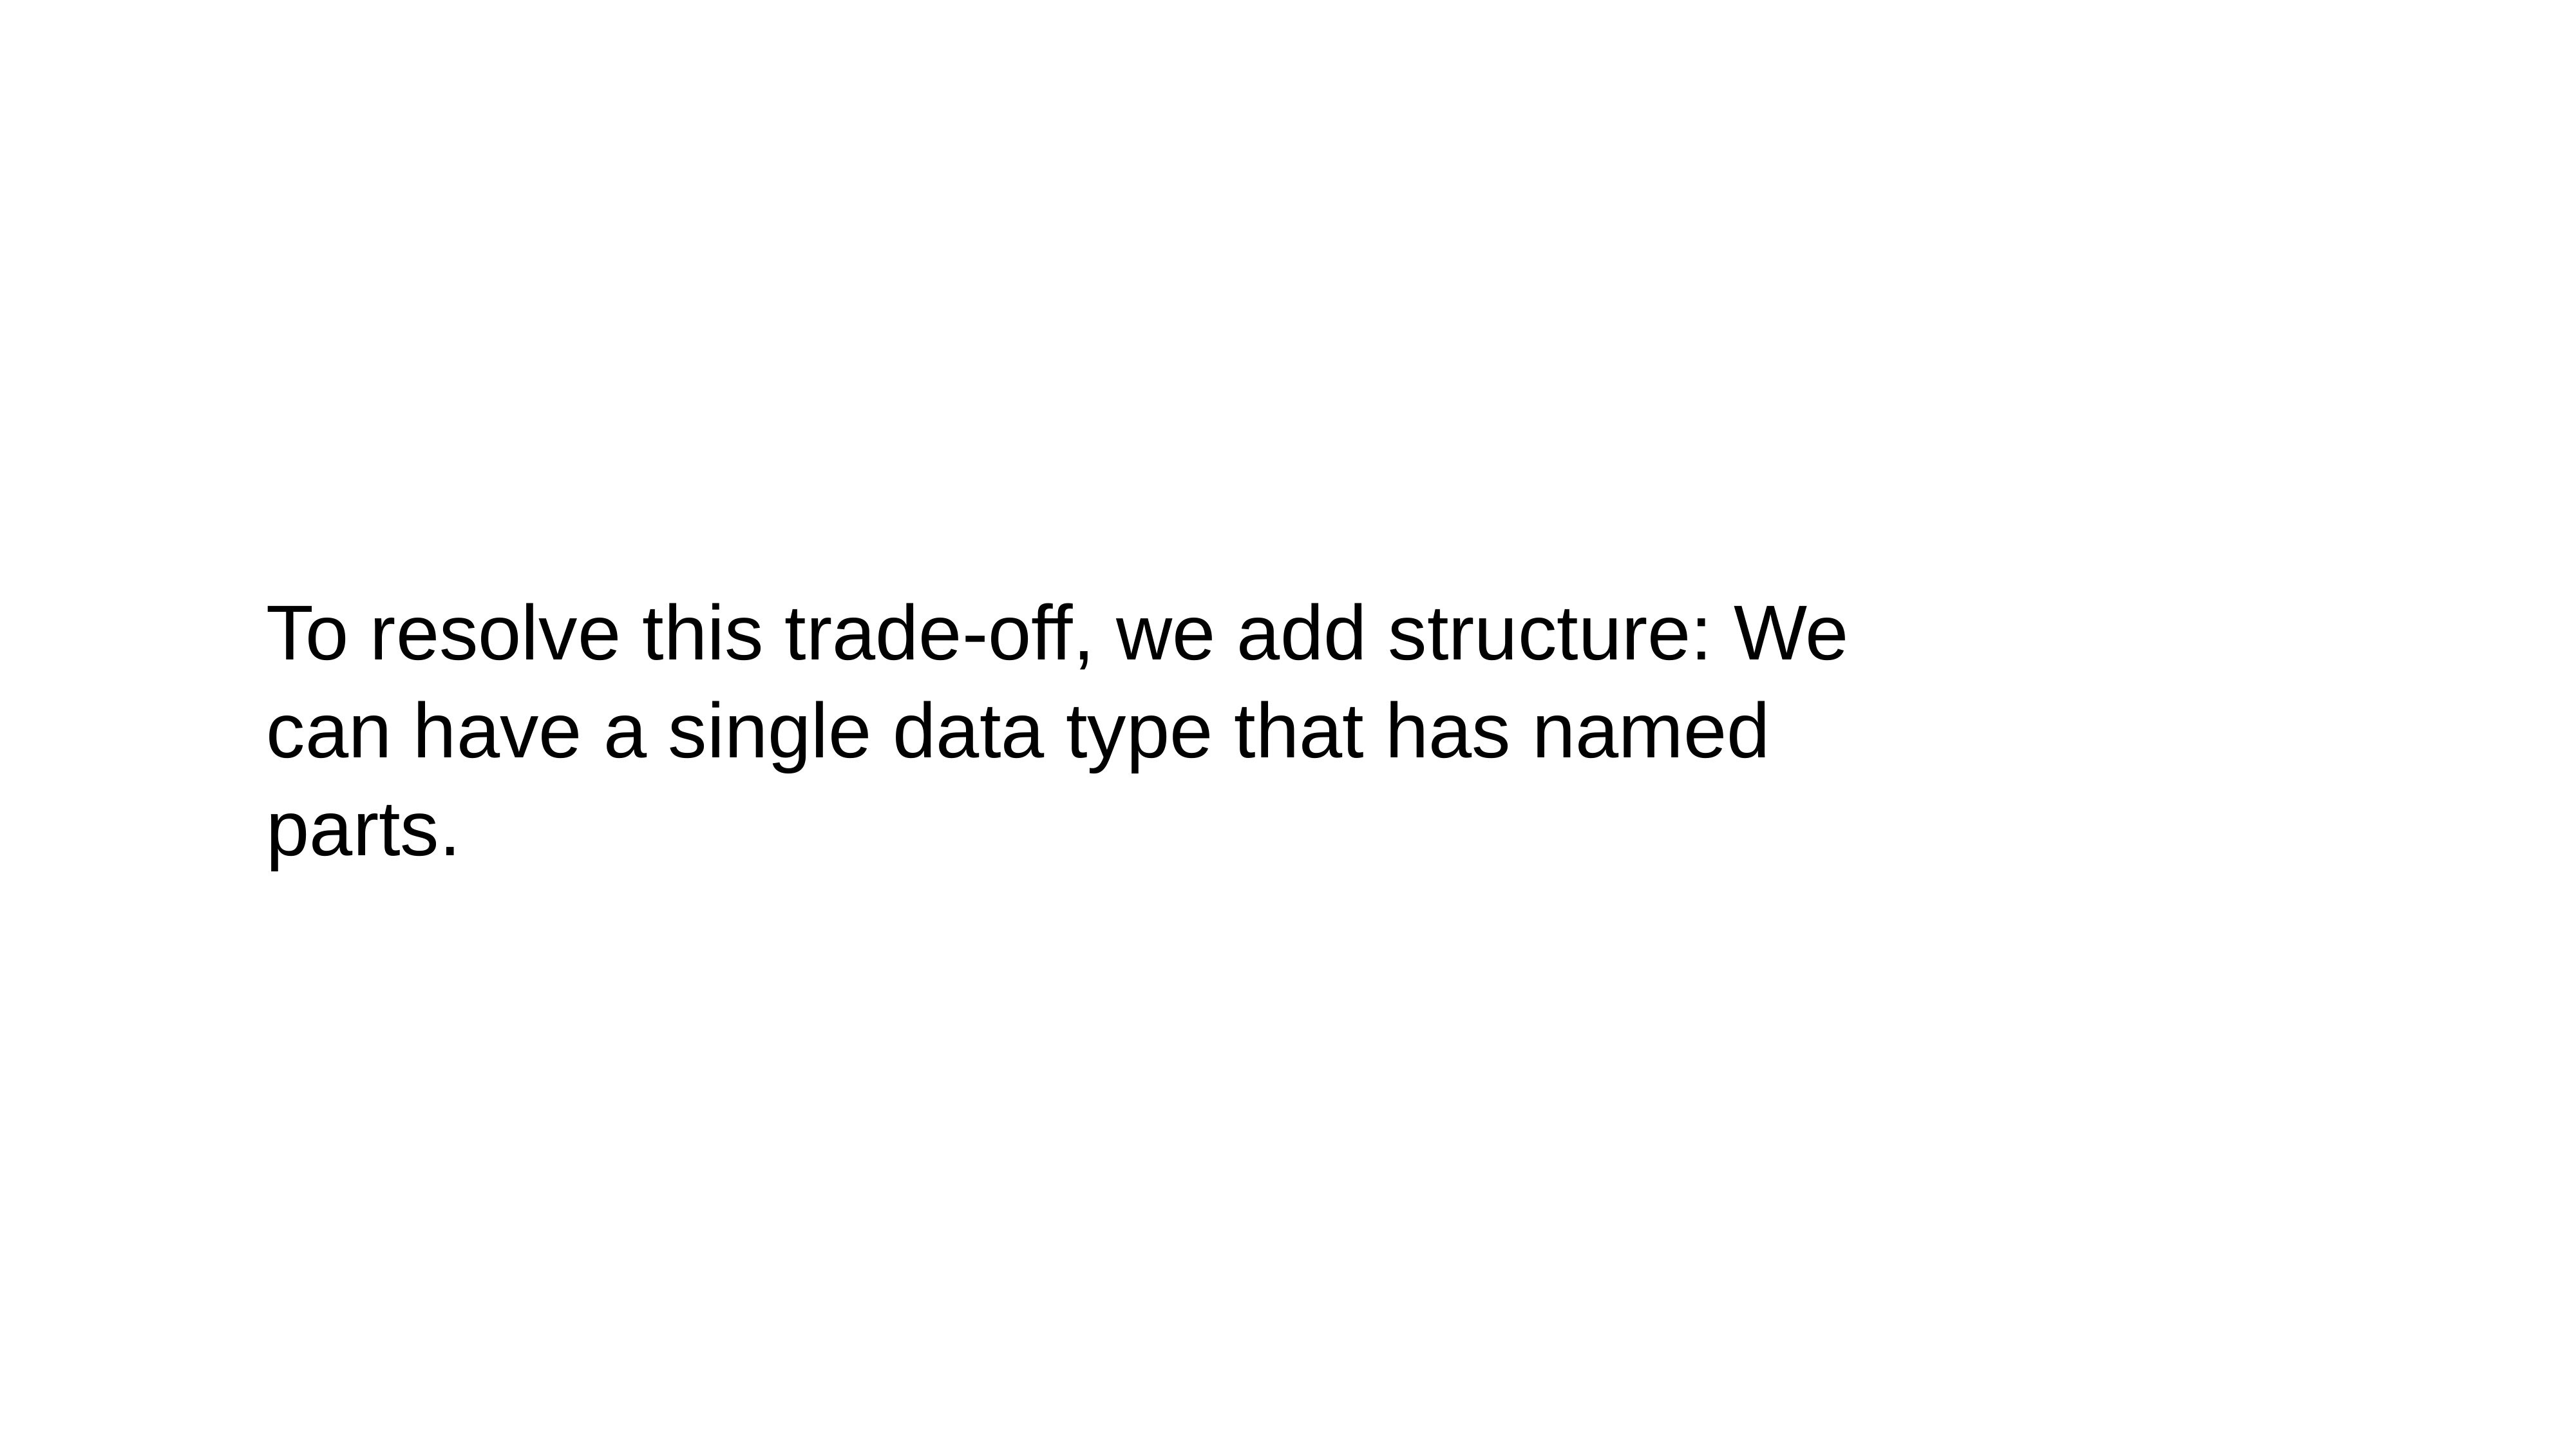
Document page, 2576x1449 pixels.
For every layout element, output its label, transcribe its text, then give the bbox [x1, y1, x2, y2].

list To resolve this trade-off, we add structure: We can have a single data type that has named parts. [258, 26, 1909, 1423]
